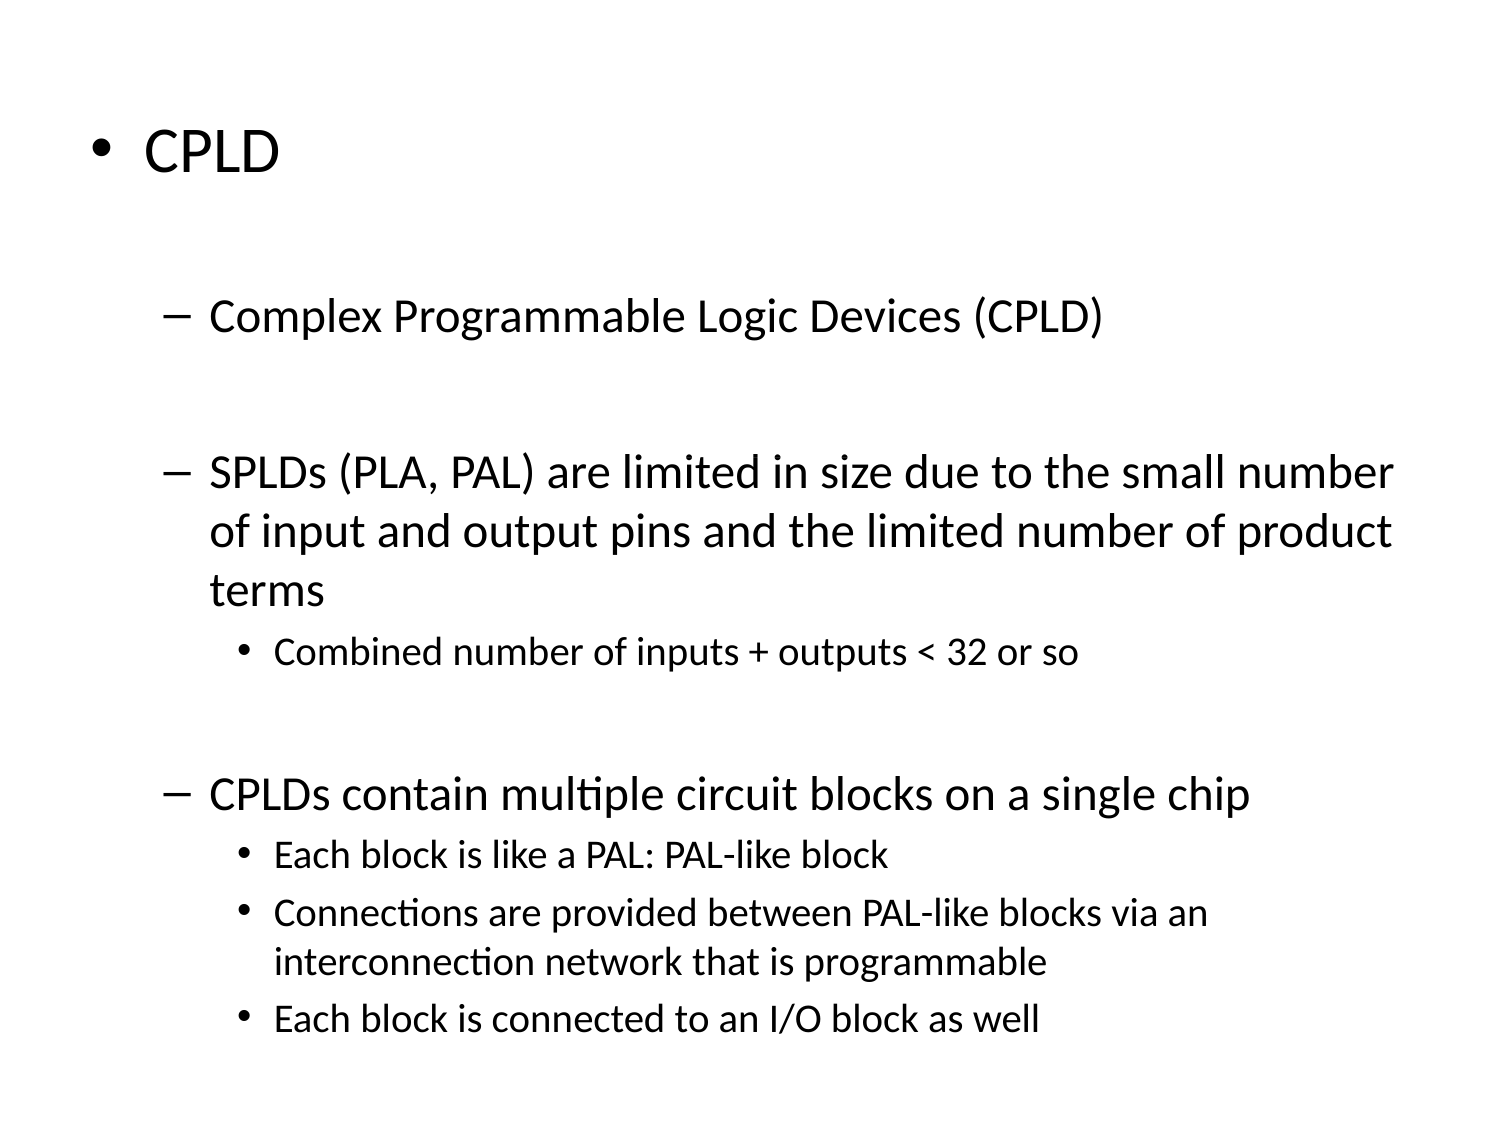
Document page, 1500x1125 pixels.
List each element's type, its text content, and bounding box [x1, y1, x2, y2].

list CPLD Complex Programmable Logic Devices (CPLD) SPLDs (PLA, PAL) are limited in size due to the small number of input and output pins and the limited number of product terms Combined number of inputs + outputs < 32 or so CPLDs contain multiple circuit blocks on a single chip Each block is like a PAL: PAL-like block Connections are provided between PAL-like blocks via an interconnection network that is programmable Each block is connected to an I/O block as well [75, 99, 1425, 1050]
